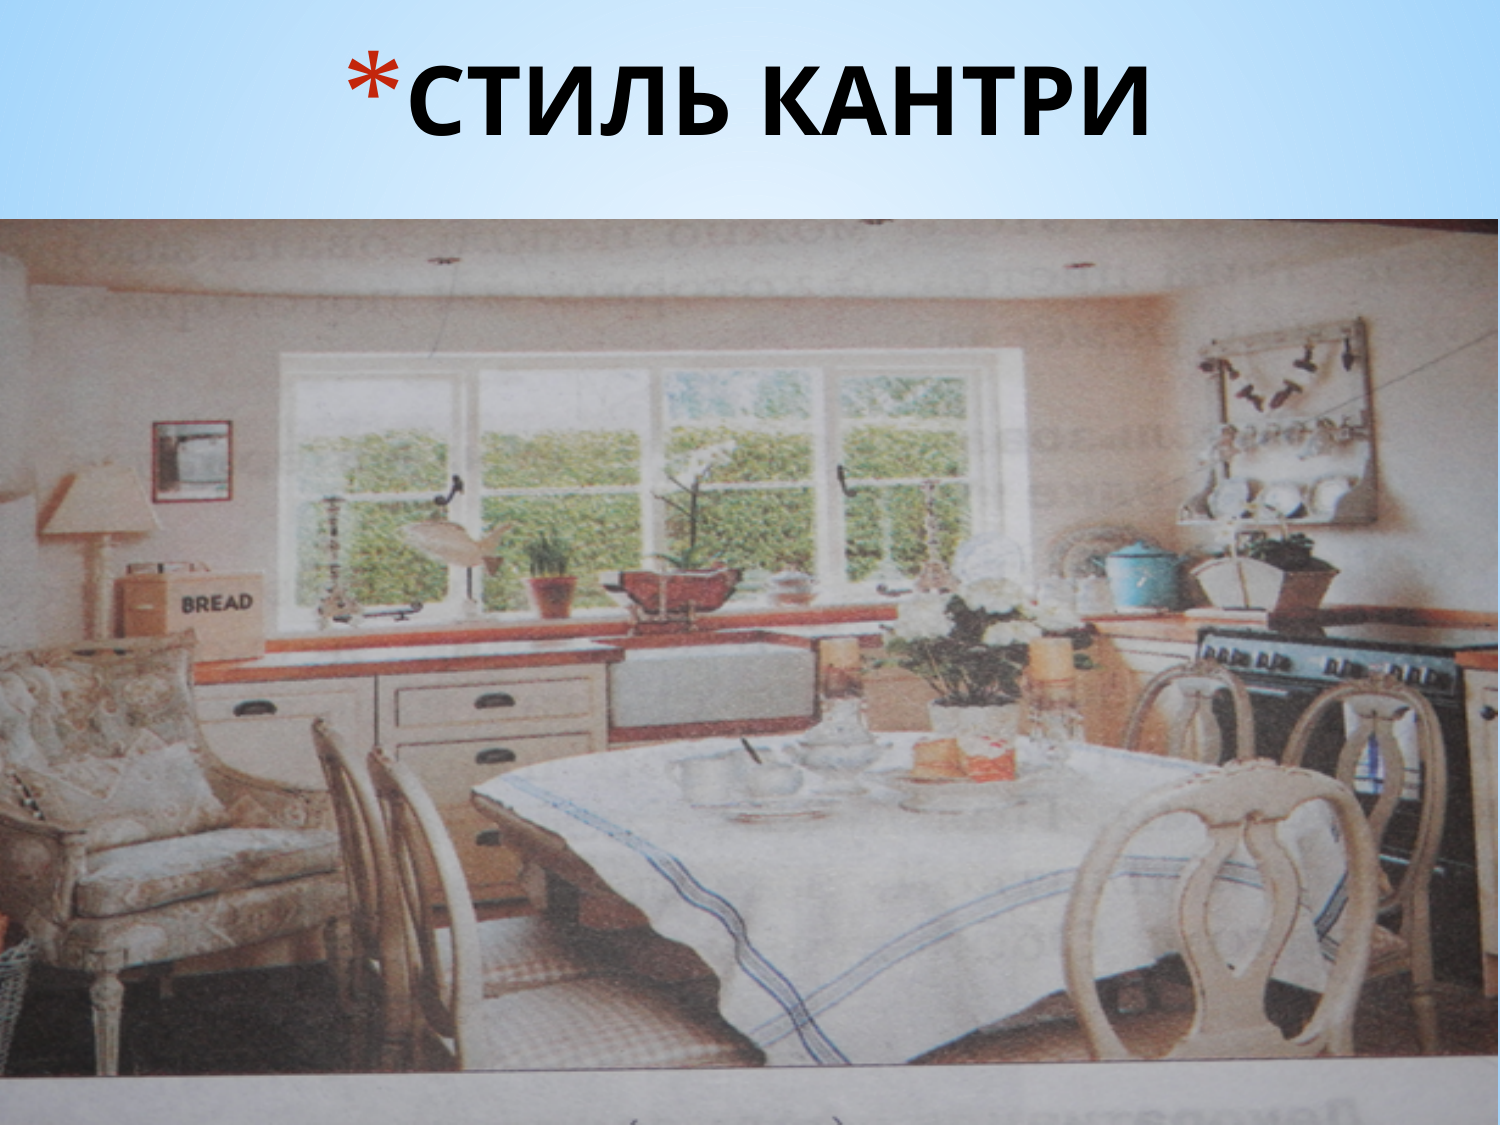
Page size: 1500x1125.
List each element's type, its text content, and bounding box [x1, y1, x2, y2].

picture [0, 219, 1499, 1125]
title СТИЛЬ КАНТРИ [64, 32, 1436, 218]
